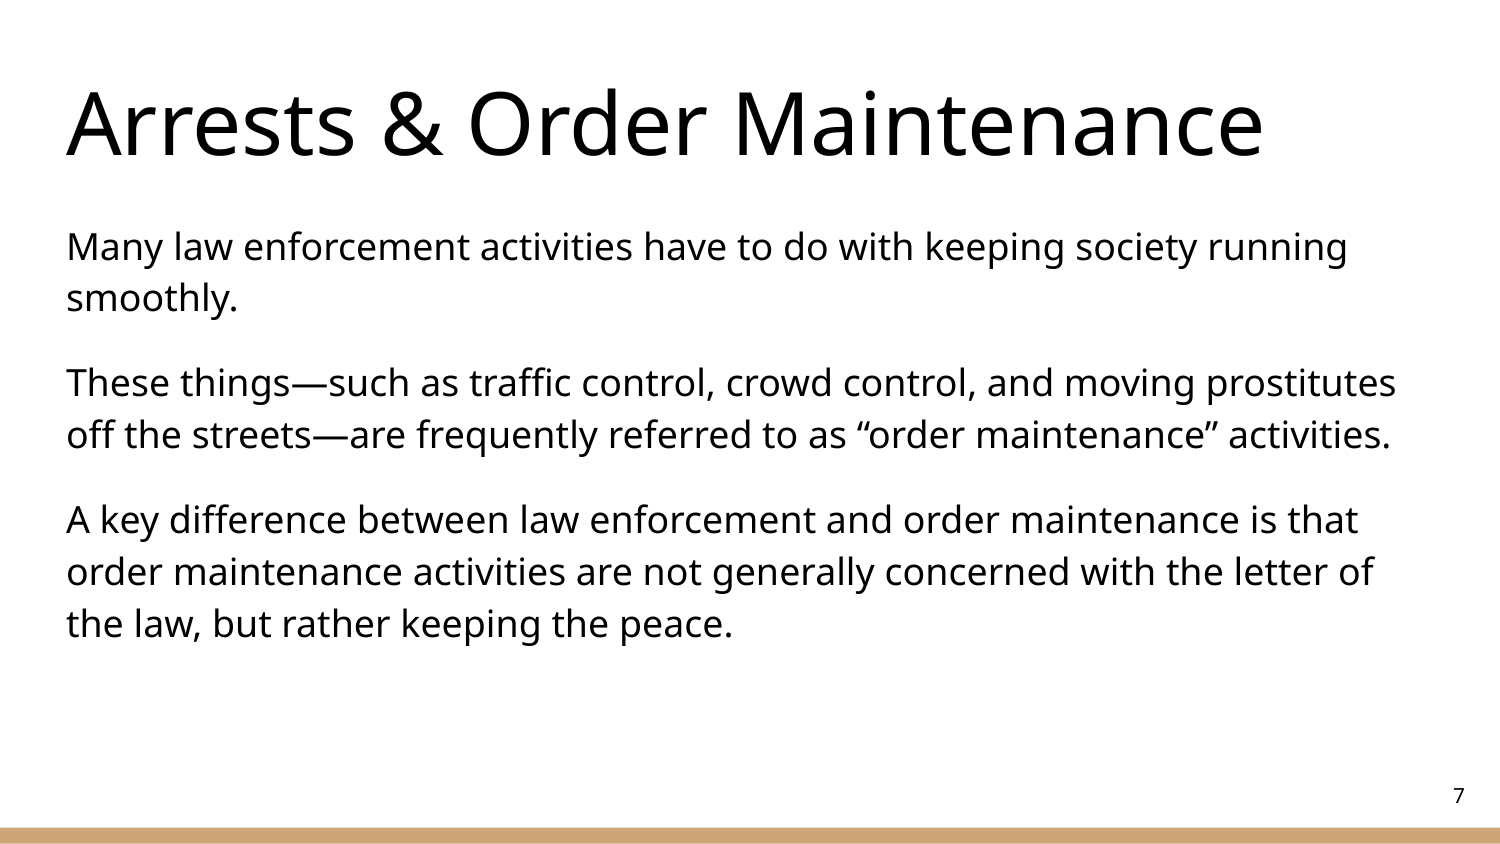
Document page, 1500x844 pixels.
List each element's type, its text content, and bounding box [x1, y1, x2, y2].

title Arrests & Order Maintenance [51, 51, 1449, 189]
slide_number ‹#› [1389, 764, 1480, 830]
list Many law enforcement activities have to do with keeping society running smoothly. These things—such as traffic control, crowd control, and moving prostitutes off the streets—are frequently referred to as “order maintenance” activities. A key difference between law enforcement and order maintenance is that order maintenance activities are not generally concerned with the letter of the law, but rather keeping the peace. [51, 200, 1449, 752]
